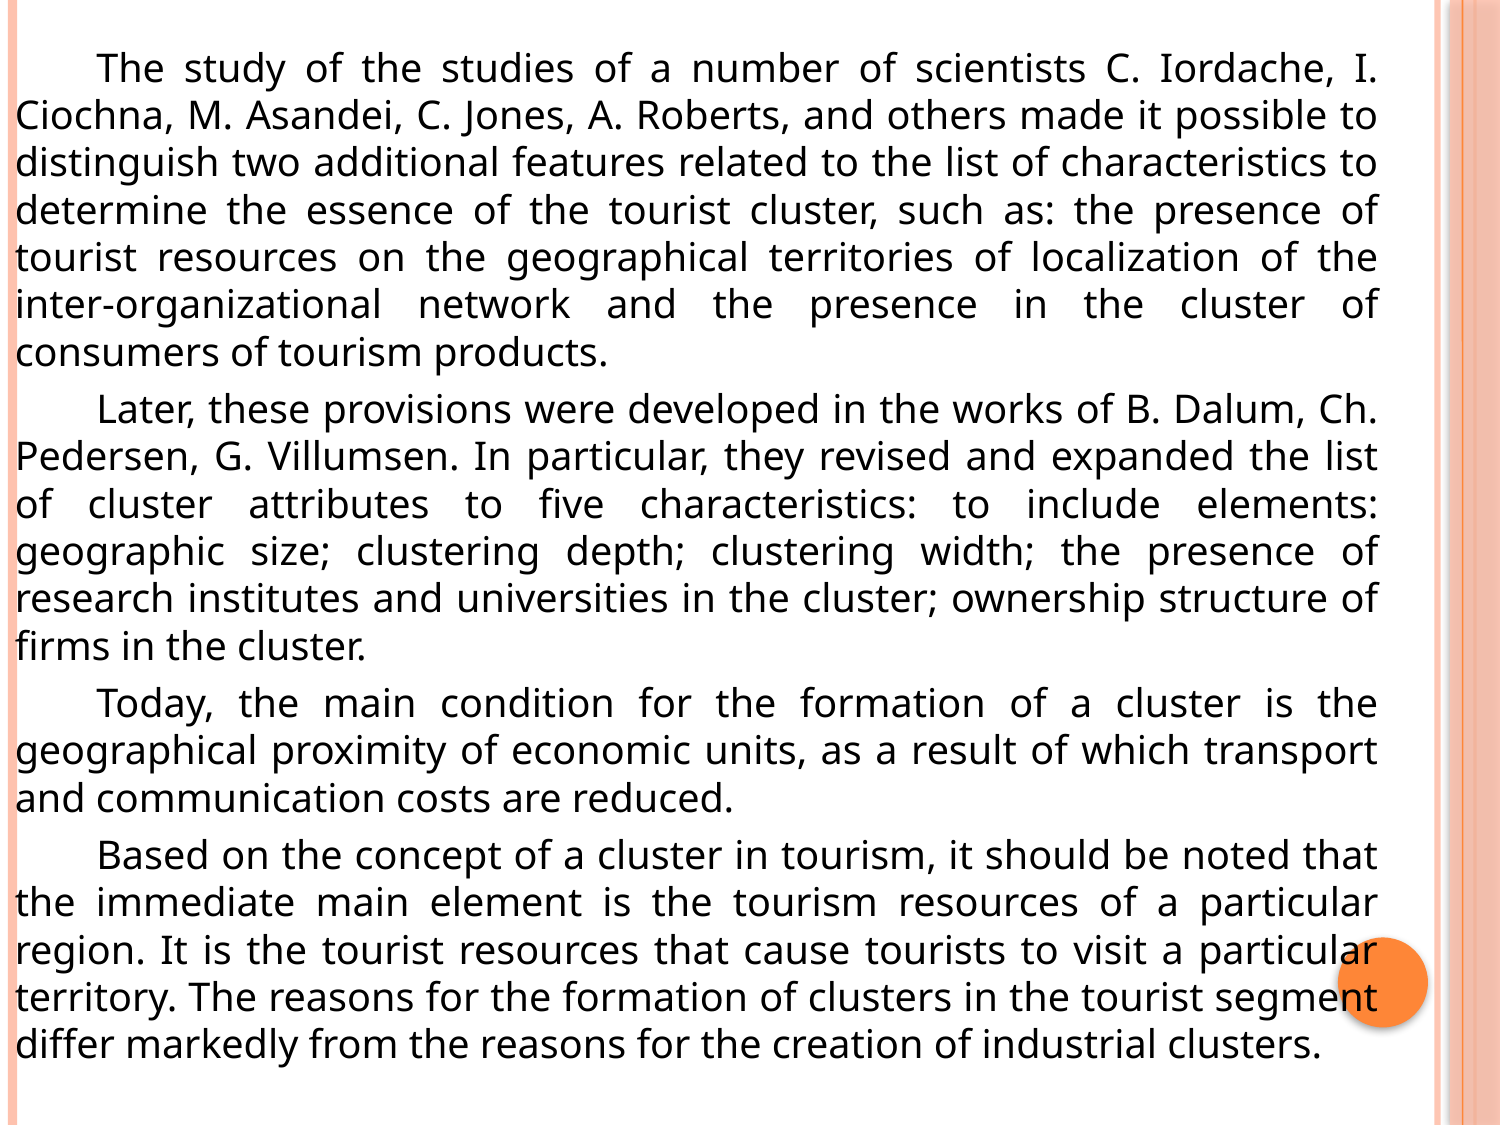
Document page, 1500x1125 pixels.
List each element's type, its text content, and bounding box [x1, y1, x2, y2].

list The study of the studies of a number of scientists C. Iordache, I. Ciochna, M. Asandei, C. Jones, A. Roberts, and others made it possible to distinguish two additional features related to the list of characteristics to determine the essence of the tourist cluster, such as: the presence of tourist resources on the geographical territories of localization of the inter-organizational network and the presence in the cluster of consumers of tourism products. Later, these provisions were developed in the works of B. Dalum, Ch. Pedersen, G. Villumsen. In particular, they revised and expanded the list of cluster attributes to five characteristics: to include elements: geographic size; clustering depth; clustering width; the presence of research institutes and universities in the cluster; ownership structure of firms in the cluster. Today, the main condition for the formation of a cluster is the geographical proximity of economic units, as a result of which transport and communication costs are reduced. Based on the concept of a cluster in tourism, it should be noted that the immediate main element is the tourism resources of a particular region. It is the tourist resources that cause tourists to visit a particular territory. The reasons for the formation of clusters in the tourist segment differ markedly from the reasons for the creation of industrial clusters. [0, 35, 1395, 1125]
